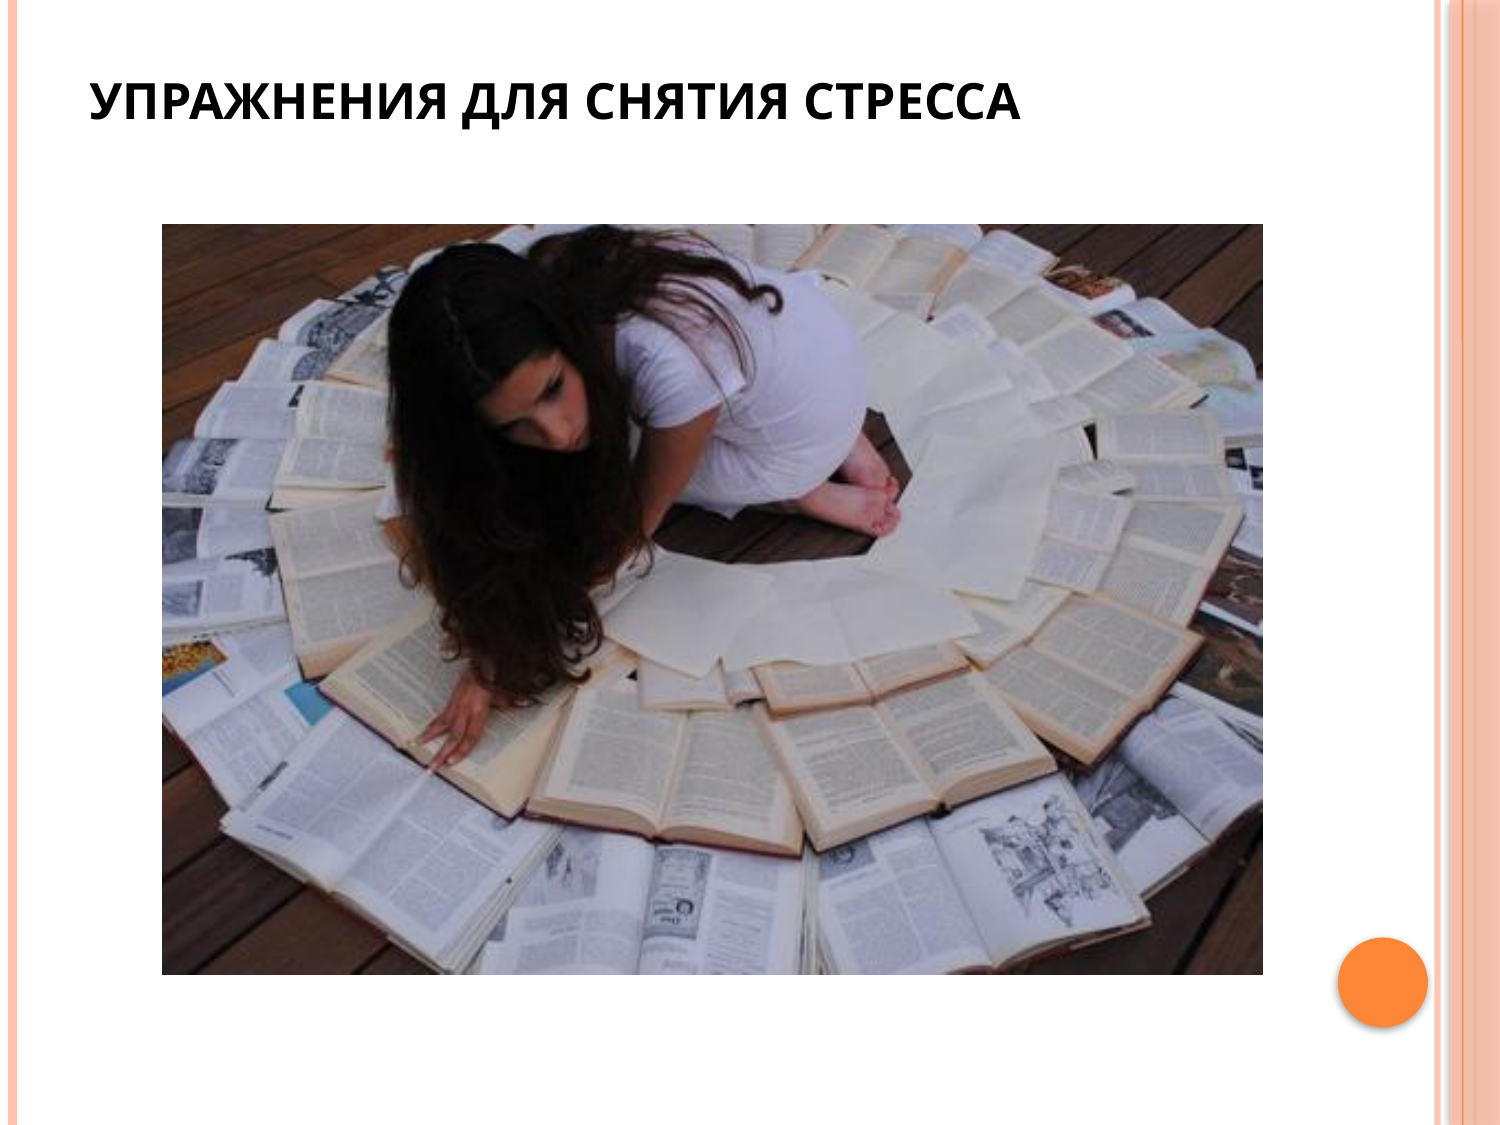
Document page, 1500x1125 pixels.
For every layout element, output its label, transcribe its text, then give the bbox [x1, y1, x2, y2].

list УПРАЖНЕНИЯ ДЛЯ СНЯТИЯ СТРЕССА [75, 62, 1300, 1062]
picture [161, 224, 1264, 976]
